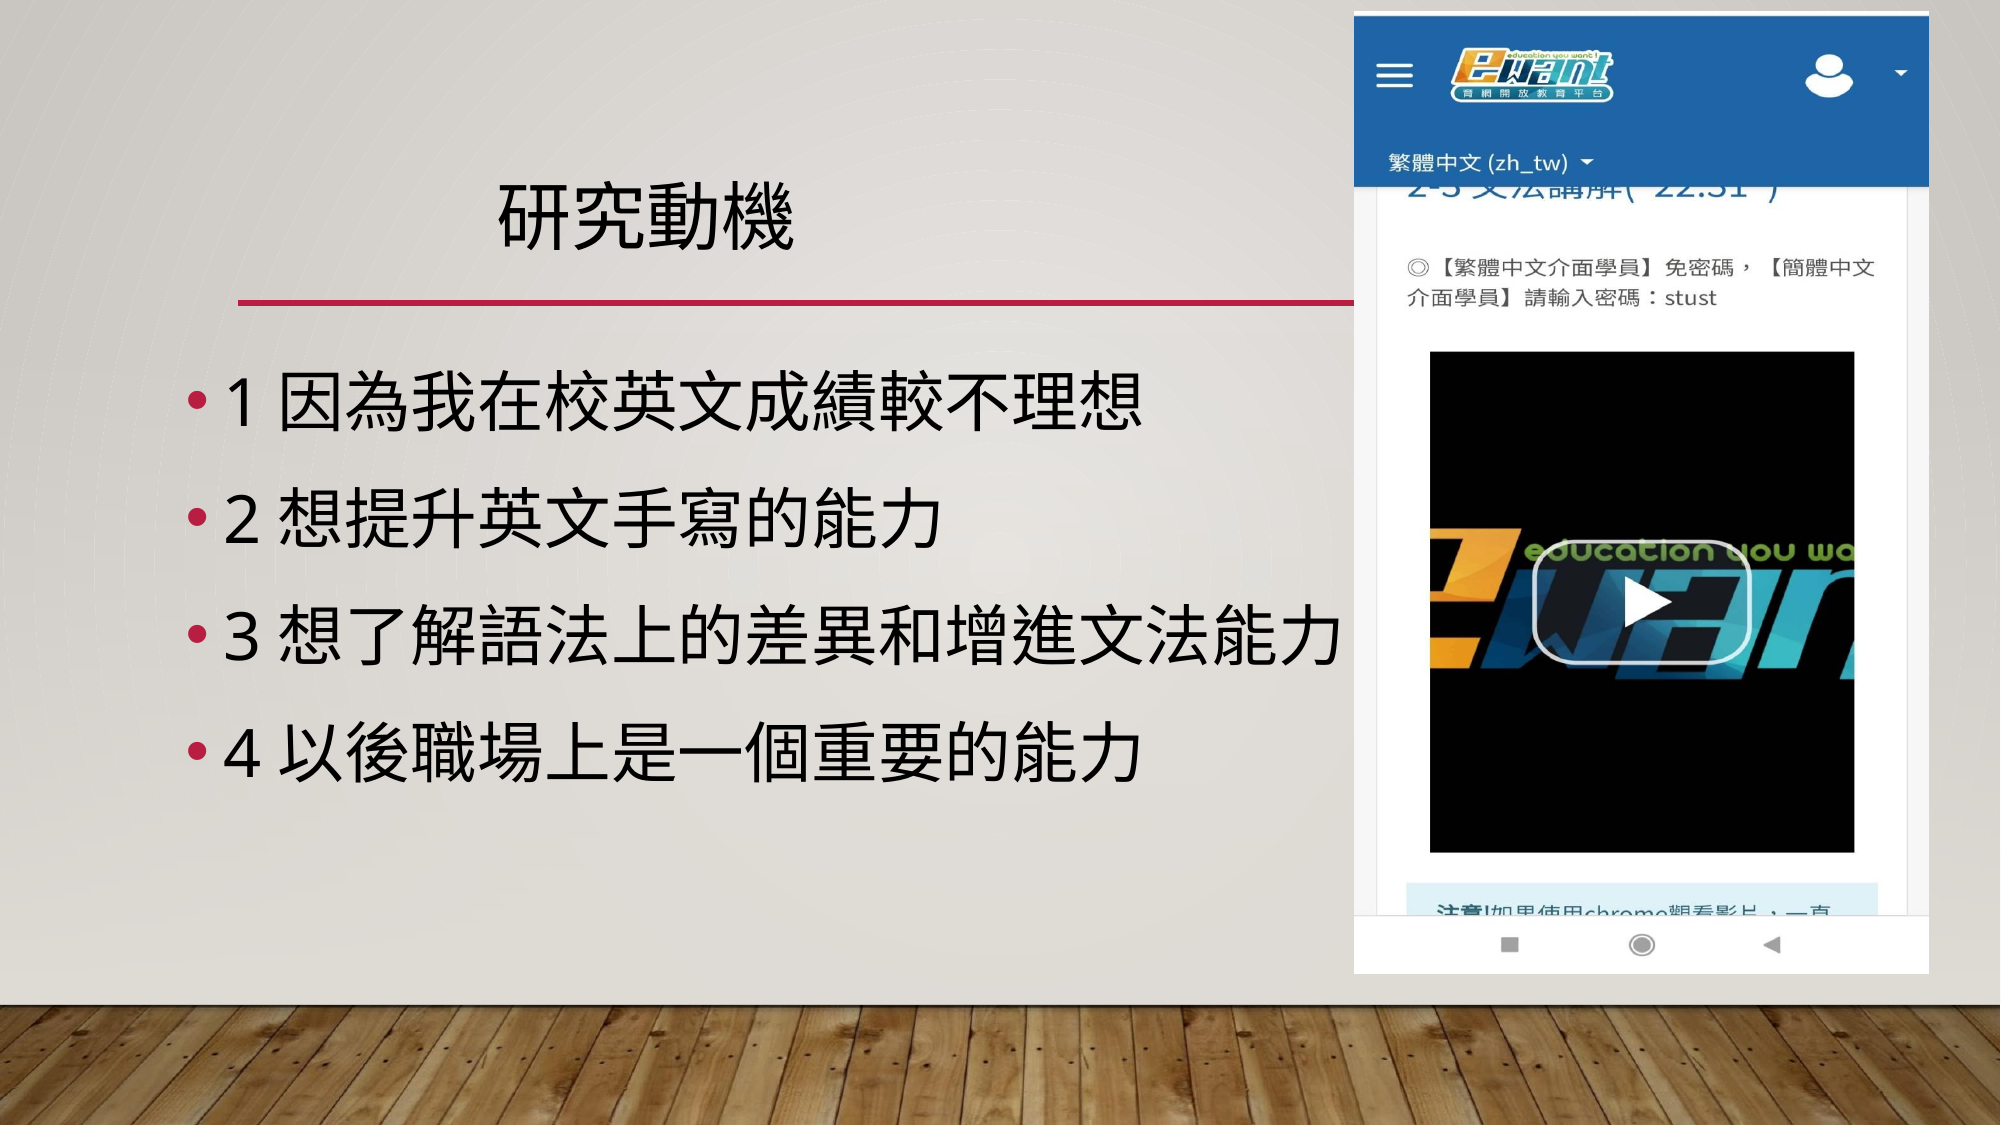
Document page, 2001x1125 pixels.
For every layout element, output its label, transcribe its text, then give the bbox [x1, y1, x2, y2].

picture [1353, 11, 1930, 974]
list 1因為我在校英文成績較不理想 2想提升英文手寫的能力 3想了解語法上的差異和增進文法能力 4以後職場上是一個重要的能力 [170, 336, 1348, 903]
title 研究動機 [248, 172, 1045, 285]
picture [0, 1005, 2000, 1125]
